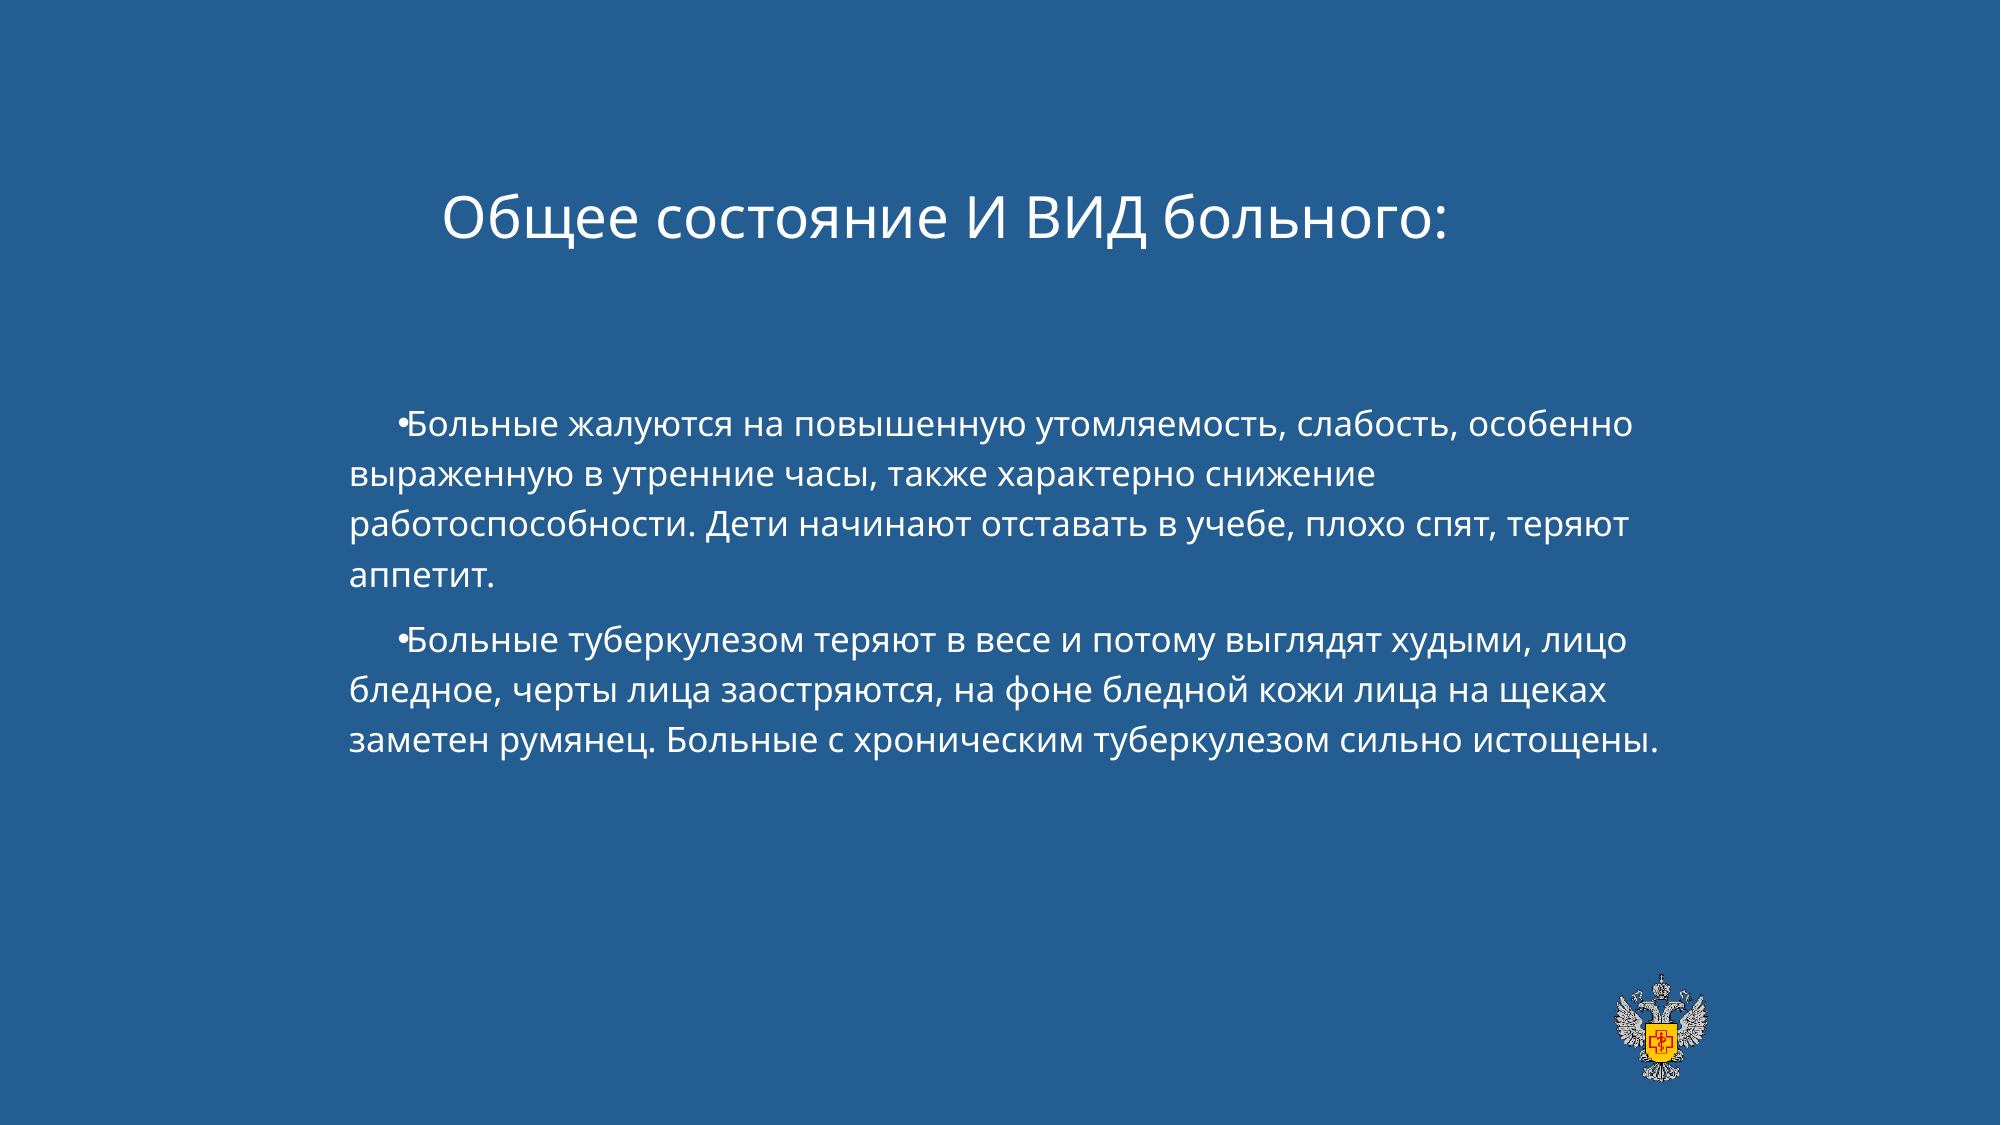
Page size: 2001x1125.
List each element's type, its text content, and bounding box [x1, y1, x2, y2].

picture [1614, 974, 1708, 1083]
list Больные жалуются на повышенную утомляемость, слабость, особенно выраженную в утренние часы, также характерно снижение работоспособности. Дети начинают отставать в учебе, плохо спят, теряют аппетит. Больные туберкулезом теряют в весе и потому выглядят худыми, лицо бледное, черты лица заостряются, на фоне бледной кожи лица на щеках заметен румянец. Больные с хроническим туберкулезом сильно истощены. [303, 385, 1692, 823]
title Общее состояние И ВИД больного: [397, 160, 1509, 279]
